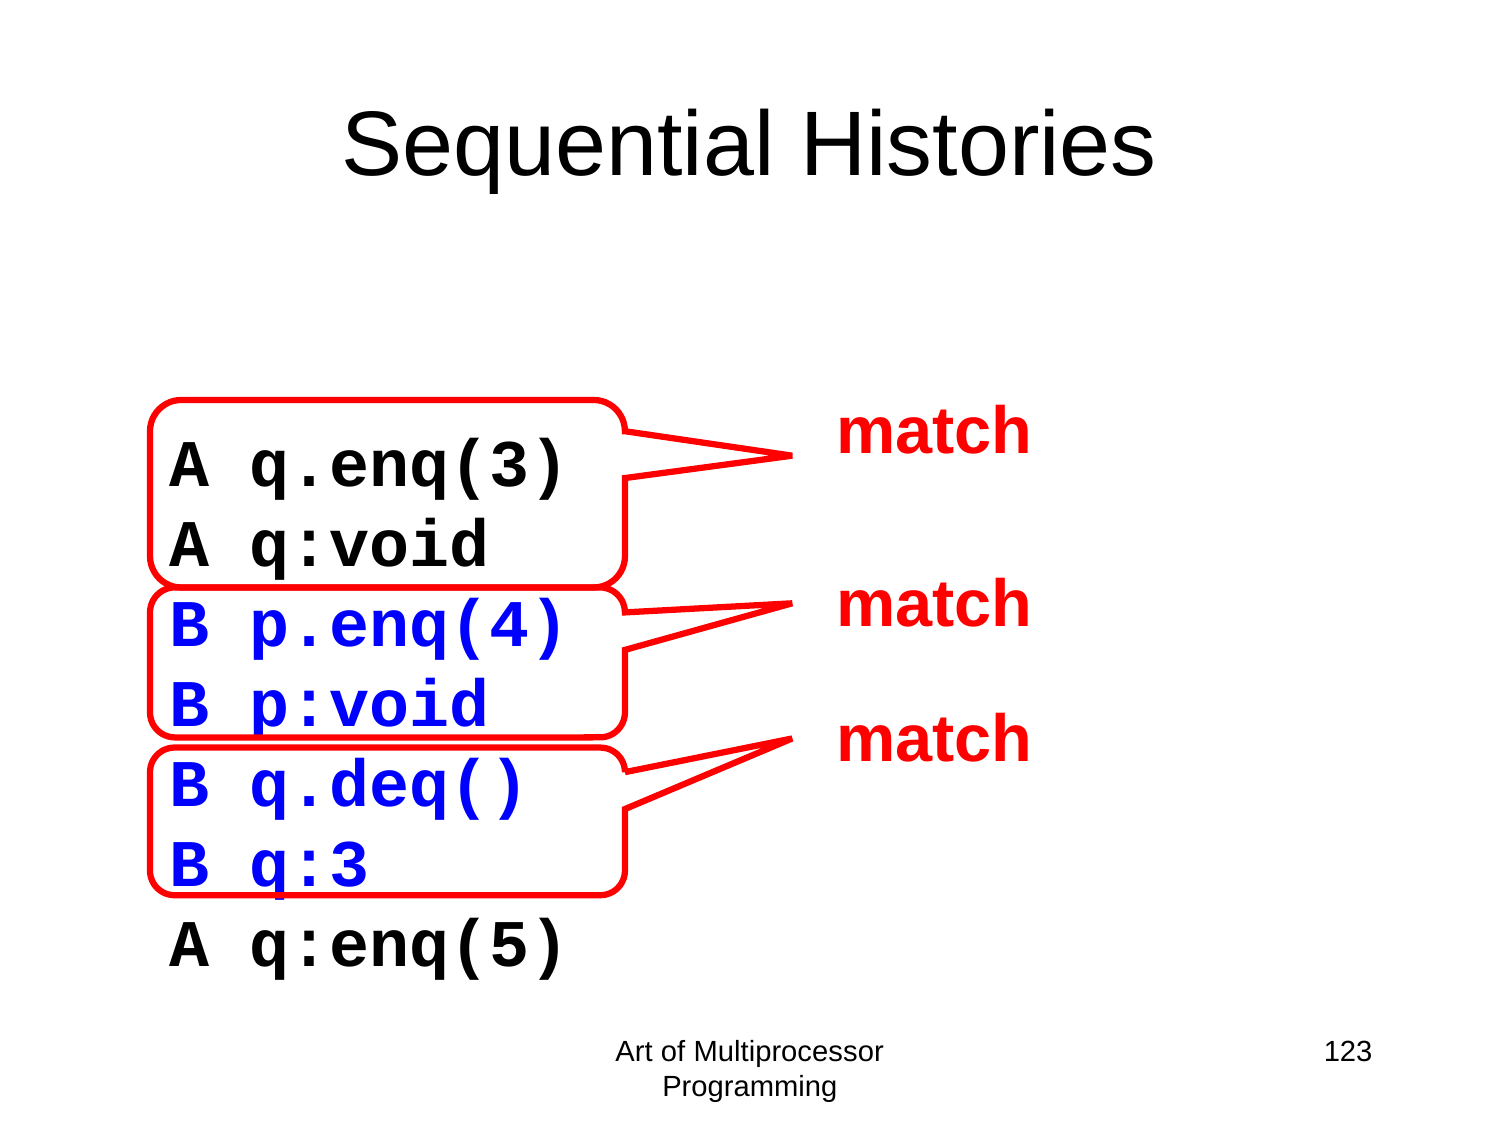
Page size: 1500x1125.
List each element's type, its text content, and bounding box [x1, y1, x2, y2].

slide_number 123 [1074, 1024, 1388, 1101]
footer Art of Multiprocessor Programming [512, 1024, 988, 1101]
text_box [149, 552, 1049, 738]
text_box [149, 379, 1049, 552]
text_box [149, 744, 1049, 896]
title Sequential Histories [75, 45, 1425, 233]
text_box A q.enq(3) A q:void B p.enq(4) B p:void B q.deq() B q:3 A q:enq(5) [154, 904, 613, 987]
